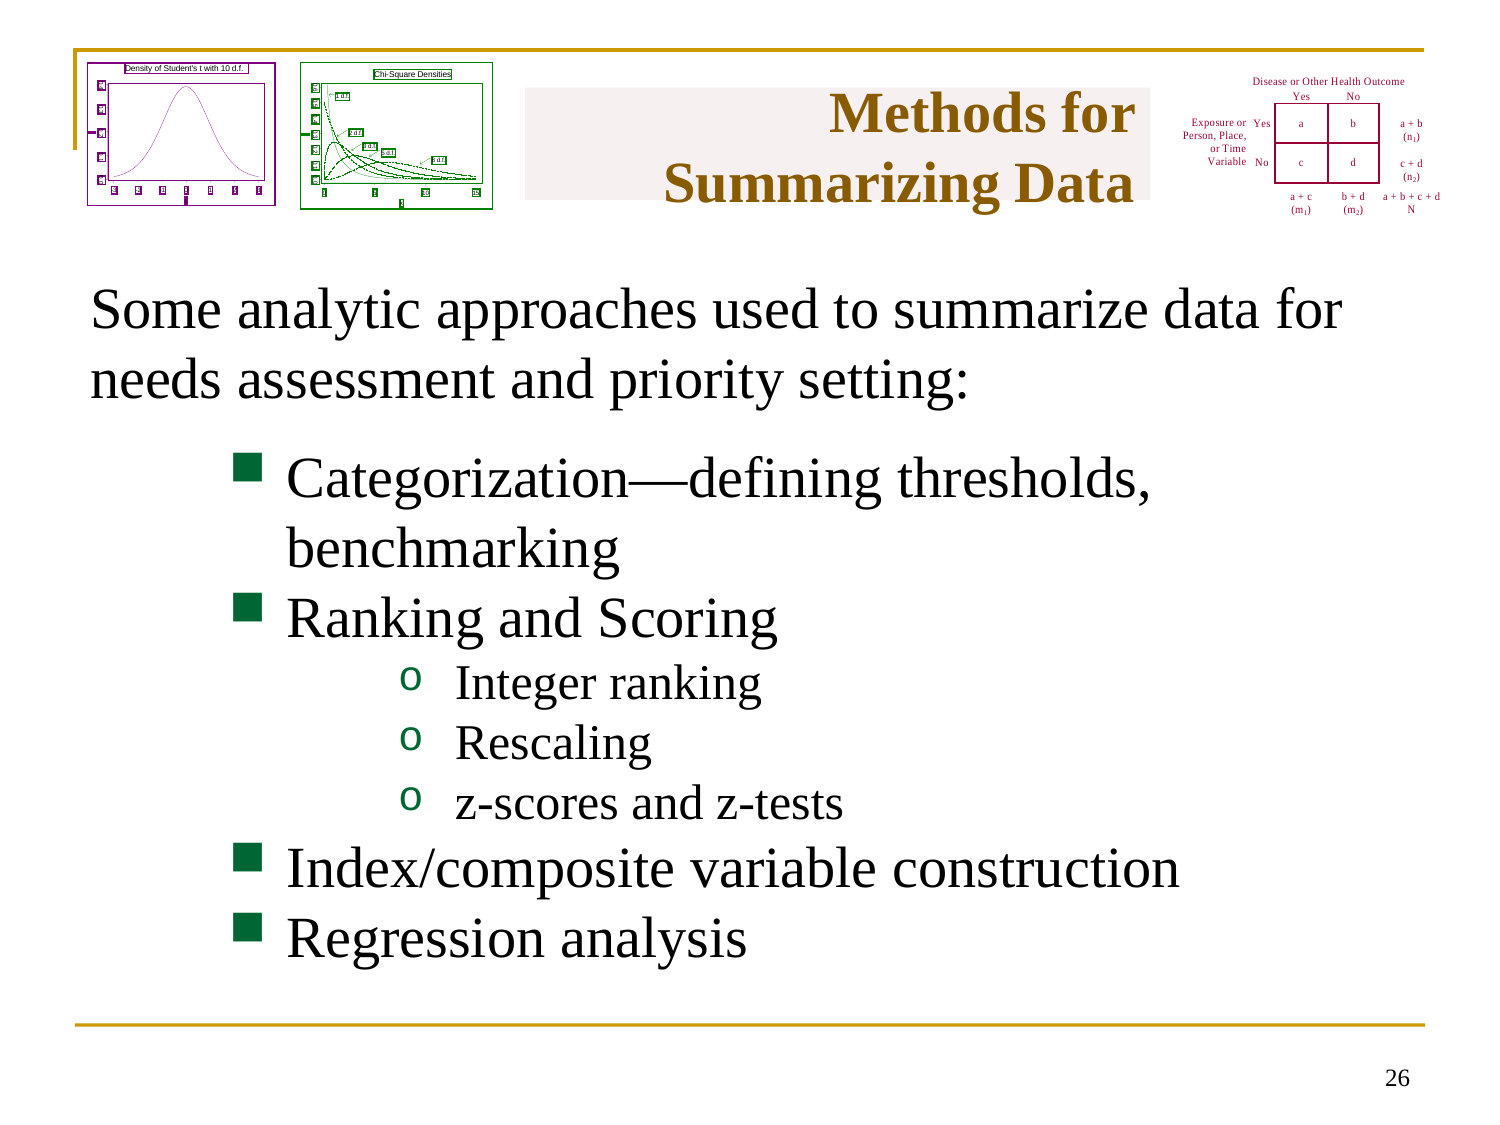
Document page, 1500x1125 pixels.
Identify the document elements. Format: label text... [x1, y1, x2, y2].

slide_number 25 [1074, 1049, 1426, 1100]
list Some analytic approaches used to summarize data for needs assessment and priority setting: Categorization—defining thresholds, benchmarking Ranking and Scoring Integer ranking Rescaling z-scores and z-tests Index/composite variable construction Regression analysis [74, 262, 1438, 1013]
title Methods for Summarizing Data [524, 87, 1151, 201]
